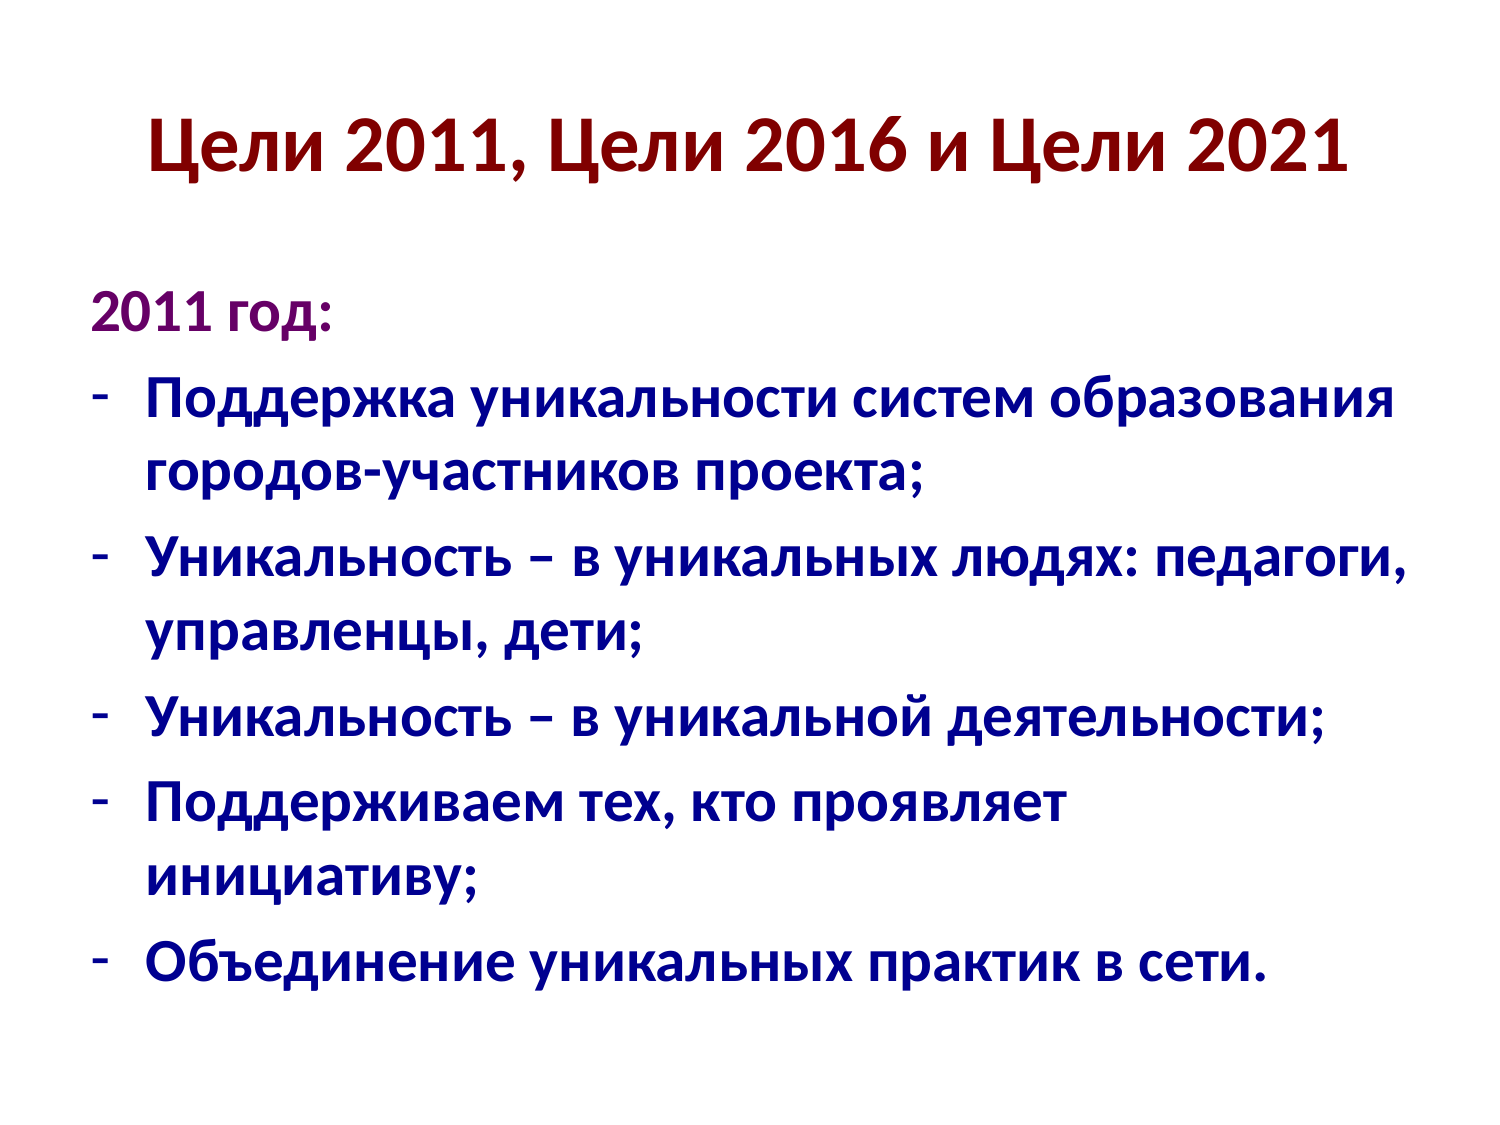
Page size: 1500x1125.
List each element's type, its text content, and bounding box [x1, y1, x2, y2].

list 2011 год: Поддержка уникальности систем образования городов-участников проекта; Уникальность – в уникальных людях: педагоги, управленцы, дети; Уникальность – в уникальной деятельности; Поддерживаем тех, кто проявляет инициативу; Объединение уникальных практик в сети. [75, 262, 1425, 1005]
title Цели 2011, Цели 2016 и Цели 2021 [75, 45, 1425, 233]
